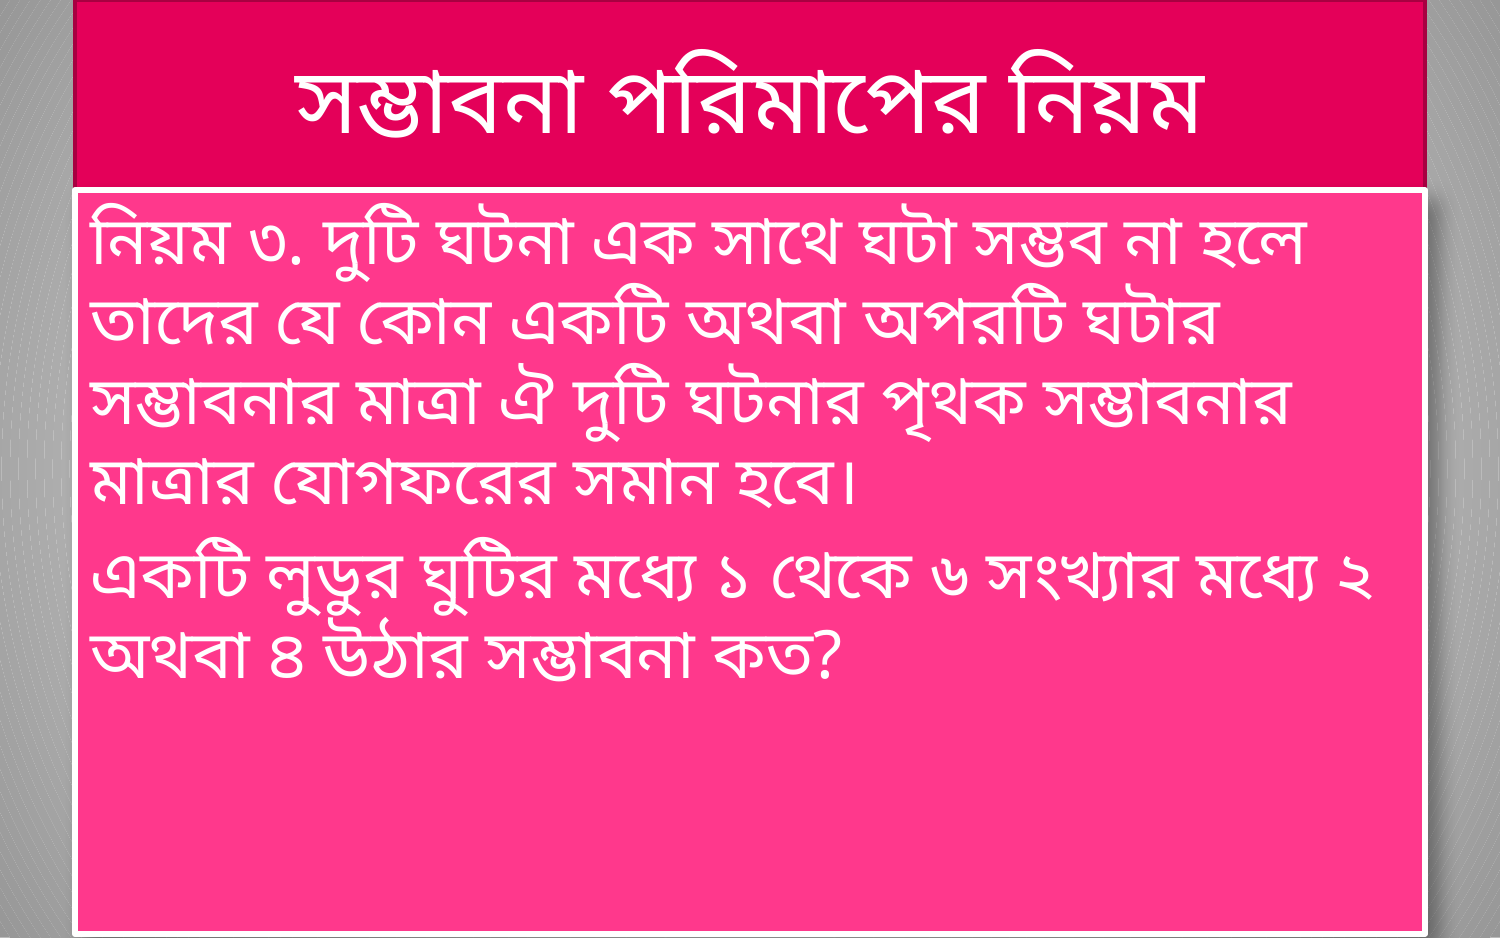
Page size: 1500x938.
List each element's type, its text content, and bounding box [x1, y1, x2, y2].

title সম্ভাবনা পরিমাপের নিয়ম [73, 0, 1427, 187]
list নিয়ম ৩. দুটি ঘটনা এক সাথে ঘটা সম্ভব না হলে তাদের যে কোন একটি অথবা অপরটি ঘটার সম্ভাবনার মাত্রা ঐ দুটি ঘটনার পৃথক সম্ভাবনার মাত্রার যোগফরের সমান হবে। একটি লুডুর ঘুটির মধ্যে ১ থেকে ৬ সংখ্যার মধ্যে ২ অথবা ৪ উঠার সম্ভাবনা কত? [72, 187, 1428, 937]
